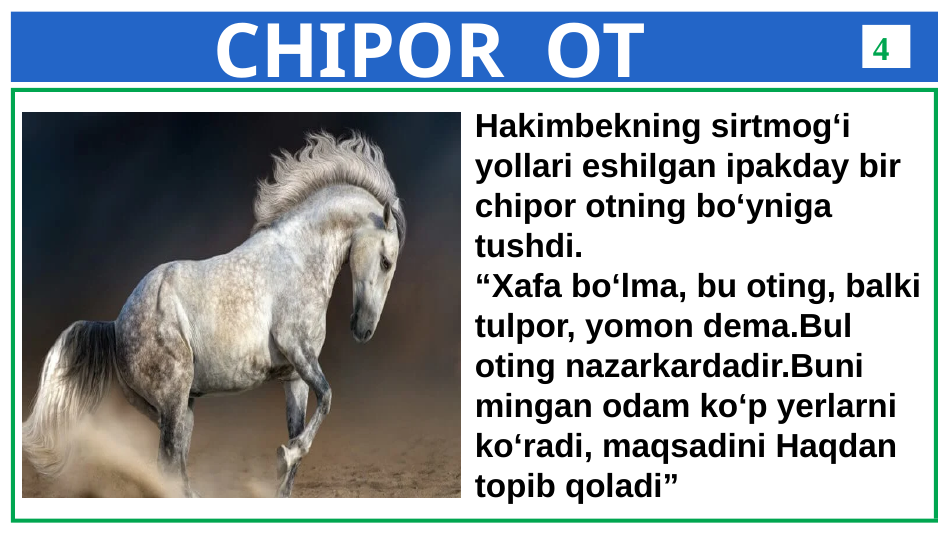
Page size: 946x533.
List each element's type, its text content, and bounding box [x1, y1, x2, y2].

text_box [904, 24, 911, 68]
text_box 4 [862, 24, 904, 68]
title CHIPOR OT [0, 0, 941, 93]
picture [22, 112, 461, 498]
text_box Hakimbekning sirtmog‘i yollari eshilgan ipakday bir chipor otning bo‘yniga tushdi. “Xafa bo‘lma, bu oting, balki tulpor, yomon dema.Bul oting nazarkardadir.Buni mingan odam ko‘p yerlarni ko‘radi, maqsadini Haqdan topib qoladi” [460, 97, 946, 511]
